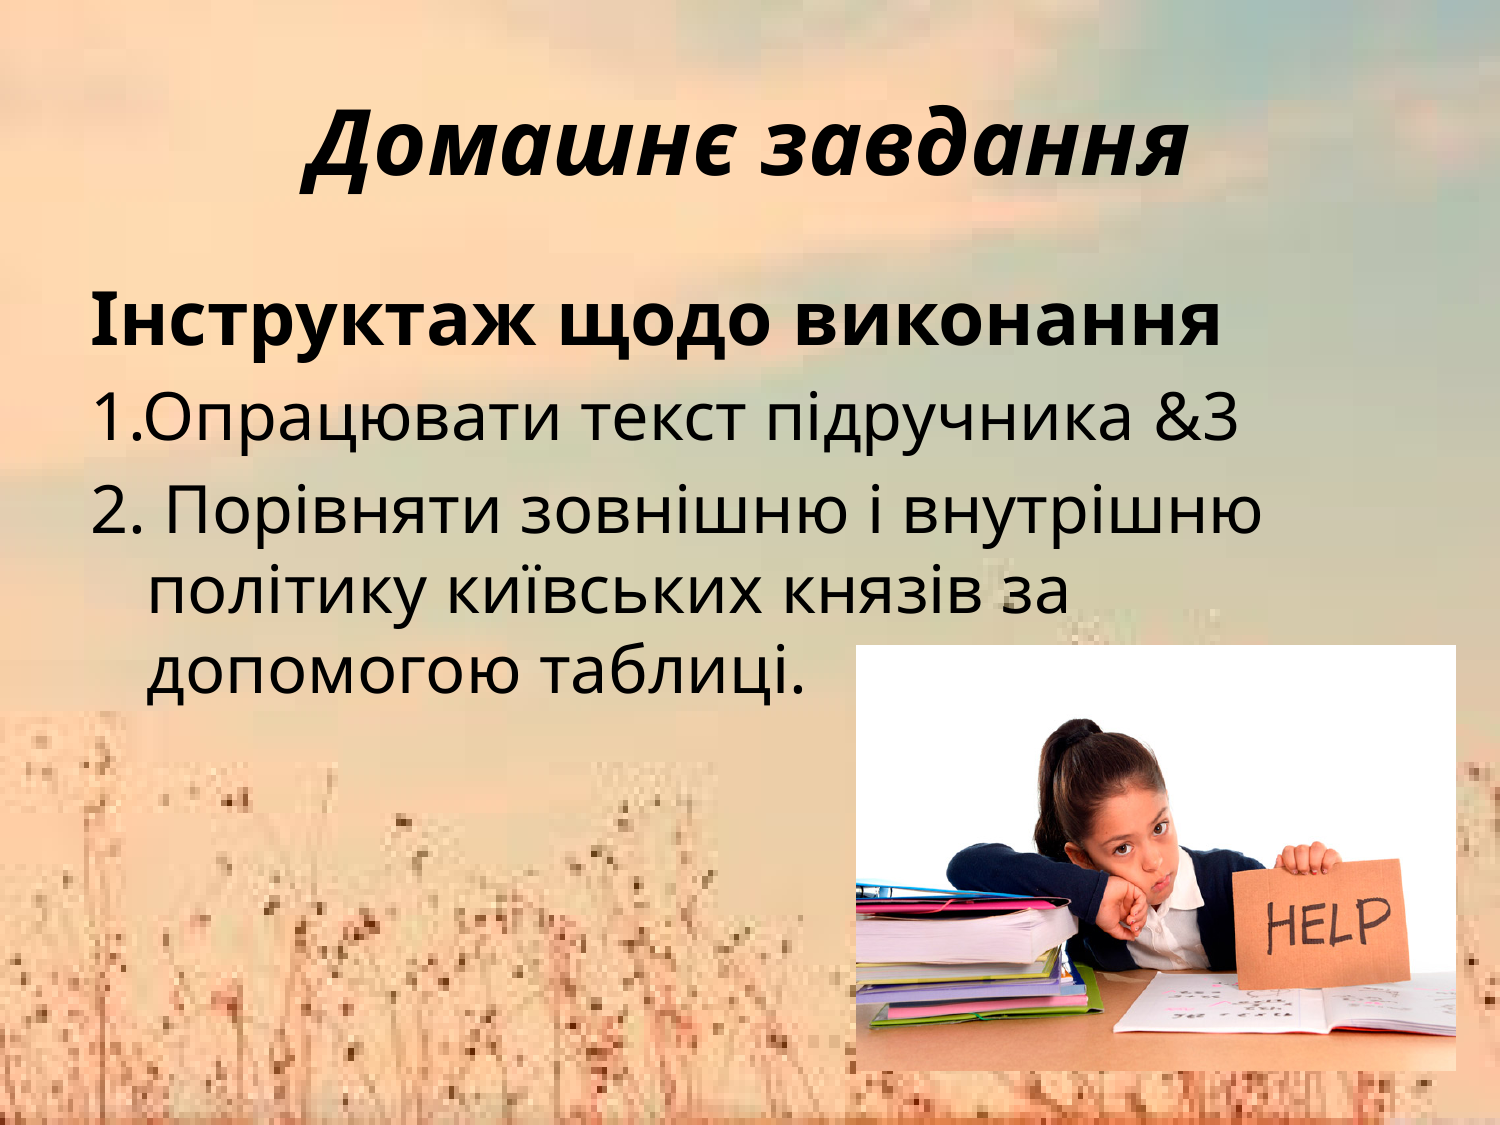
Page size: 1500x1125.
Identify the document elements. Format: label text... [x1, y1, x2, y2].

picture [0, 0, 1500, 1125]
list Інструктаж щодо виконання 1.Опрацювати текст підручника &3 2. Порівняти зовнішню і внутрішню політику київських князів за допомогою таблиці. [75, 262, 1425, 1005]
title Домашнє завдання [75, 45, 1425, 233]
